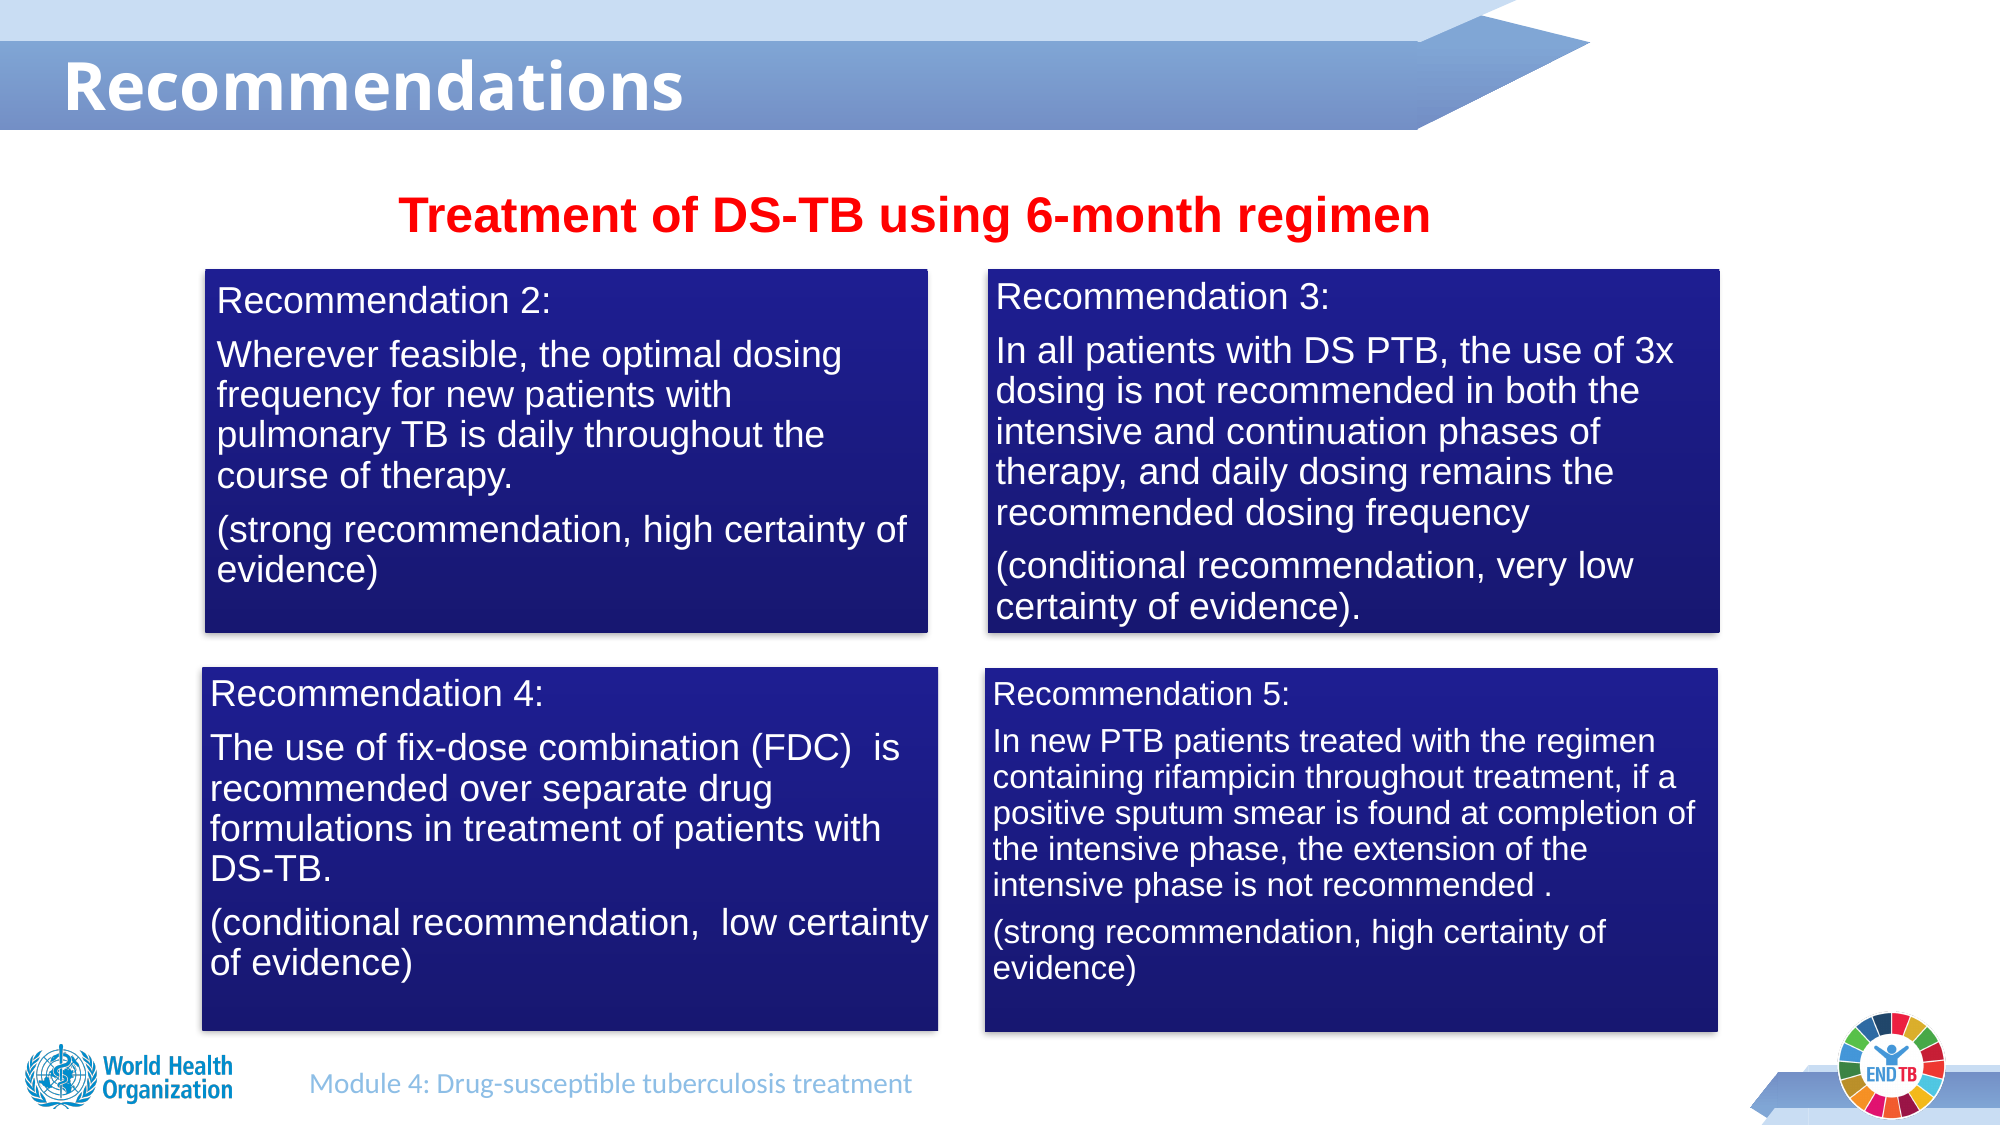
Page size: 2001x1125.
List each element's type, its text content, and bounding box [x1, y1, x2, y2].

text_box Treatment of DS-TB using 6-month regimen [96, 175, 1735, 245]
footer Module 4: Drug-susceptible tuberculosis treatment [294, 1068, 1498, 1117]
picture [25, 1084, 54, 1109]
picture [1837, 1011, 1946, 1120]
text_box Recommendations [47, 16, 1251, 151]
picture [25, 1044, 232, 1109]
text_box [151, 269, 1774, 1057]
